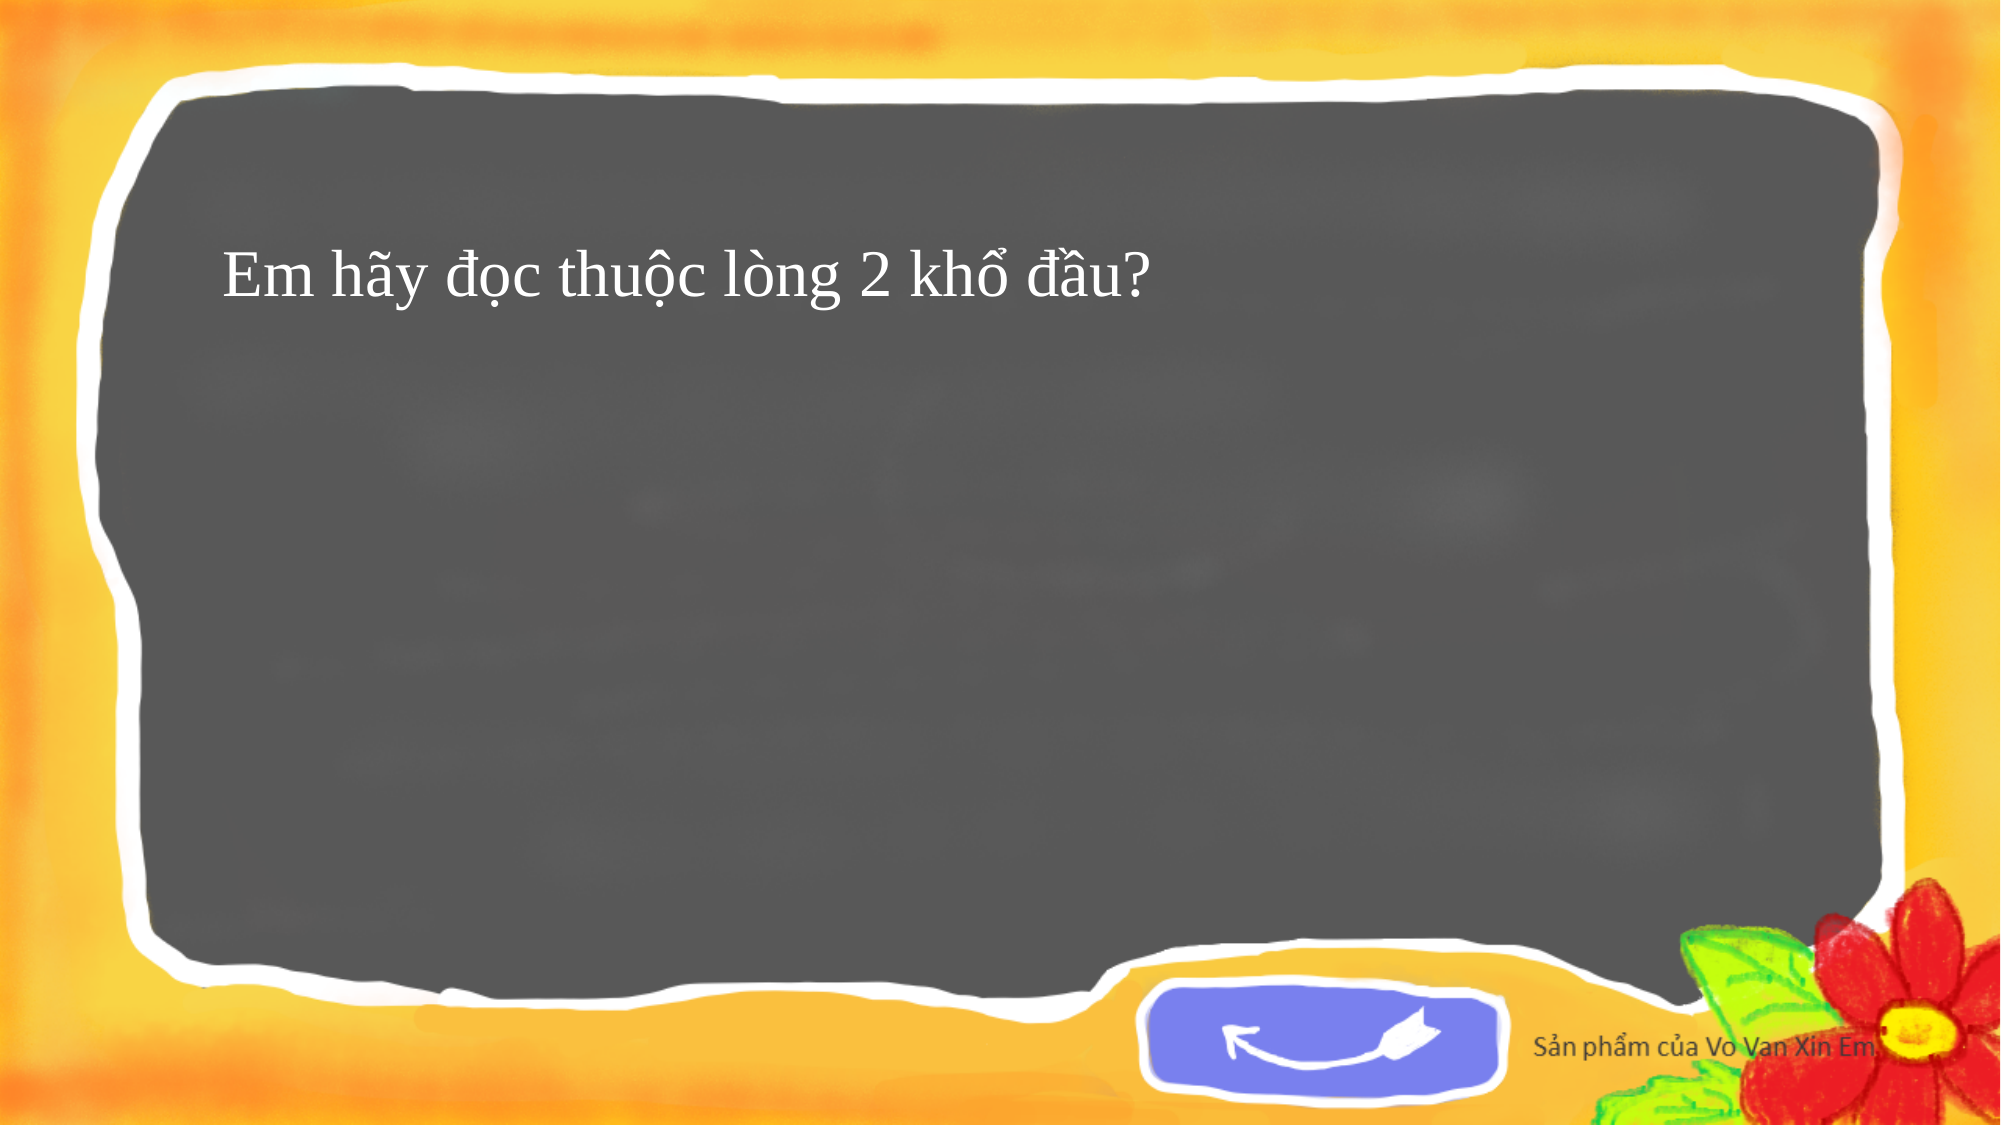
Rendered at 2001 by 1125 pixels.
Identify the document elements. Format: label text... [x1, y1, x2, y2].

picture [0, 0, 2001, 1125]
text_box Em hãy đọc thuộc lòng 2 khổ đầu? [207, 222, 1170, 317]
text_box [1144, 991, 1501, 1098]
